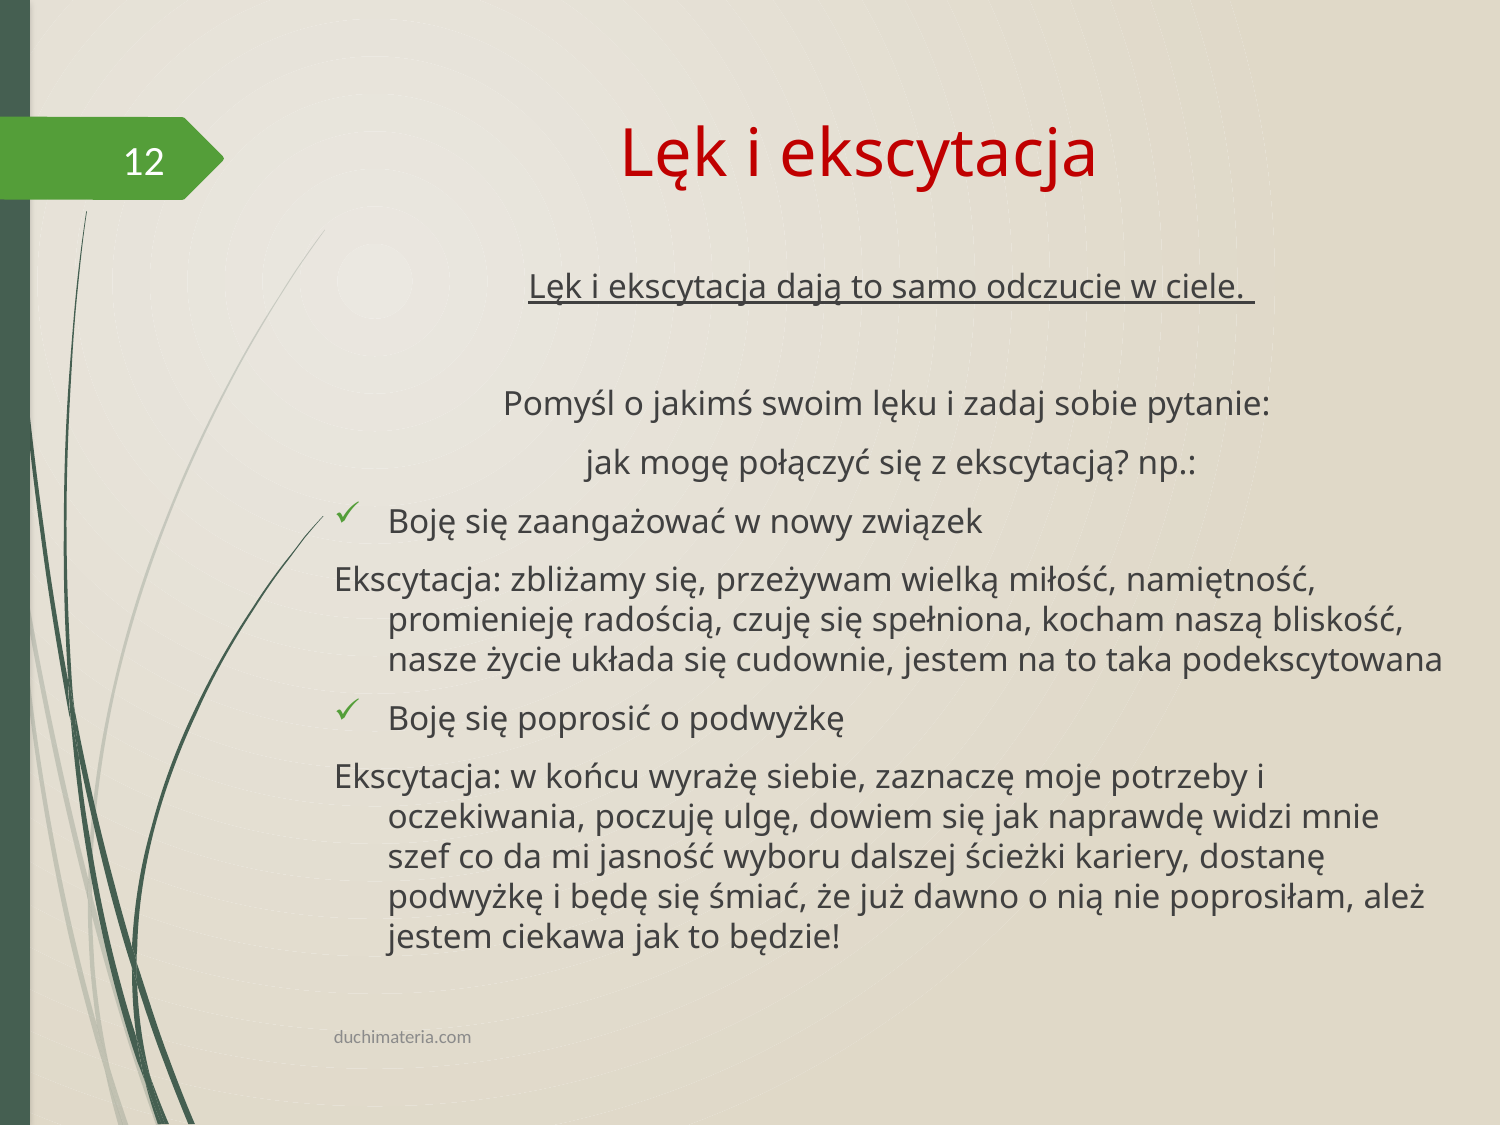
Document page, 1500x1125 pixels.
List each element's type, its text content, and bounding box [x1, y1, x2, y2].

list Lęk i ekscytacja dają to samo odczucie w ciele. Pomyśl o jakimś swoim lęku i zadaj sobie pytanie: jak mogę połączyć się z ekscytacją? np.: Boję się zaangażować w nowy związek Ekscytacja: zbliżamy się, przeżywam wielką miłość, namiętność, promienieję radością, czuję się spełniona, kocham naszą bliskość, nasze życie układa się cudownie, jestem na to taka podekscytowana Boję się poprosić o podwyżkę Ekscytacja: w końcu wyrażę siebie, zaznaczę moje potrzeby i oczekiwania, poczuję ulgę, dowiem się jak naprawdę widzi mnie szef co da mi jasność wyboru dalszej ścieżki kariery, dostanę podwyżkę i będę się śmiać, że już dawno o nią nie poprosiłam, ależ jestem ciekawa jak to będzie! [318, 257, 1465, 1008]
slide_number 12 [83, 129, 180, 190]
title Lęk i ekscytacja [319, 102, 1400, 211]
footer duchimateria.com [318, 1006, 1257, 1067]
